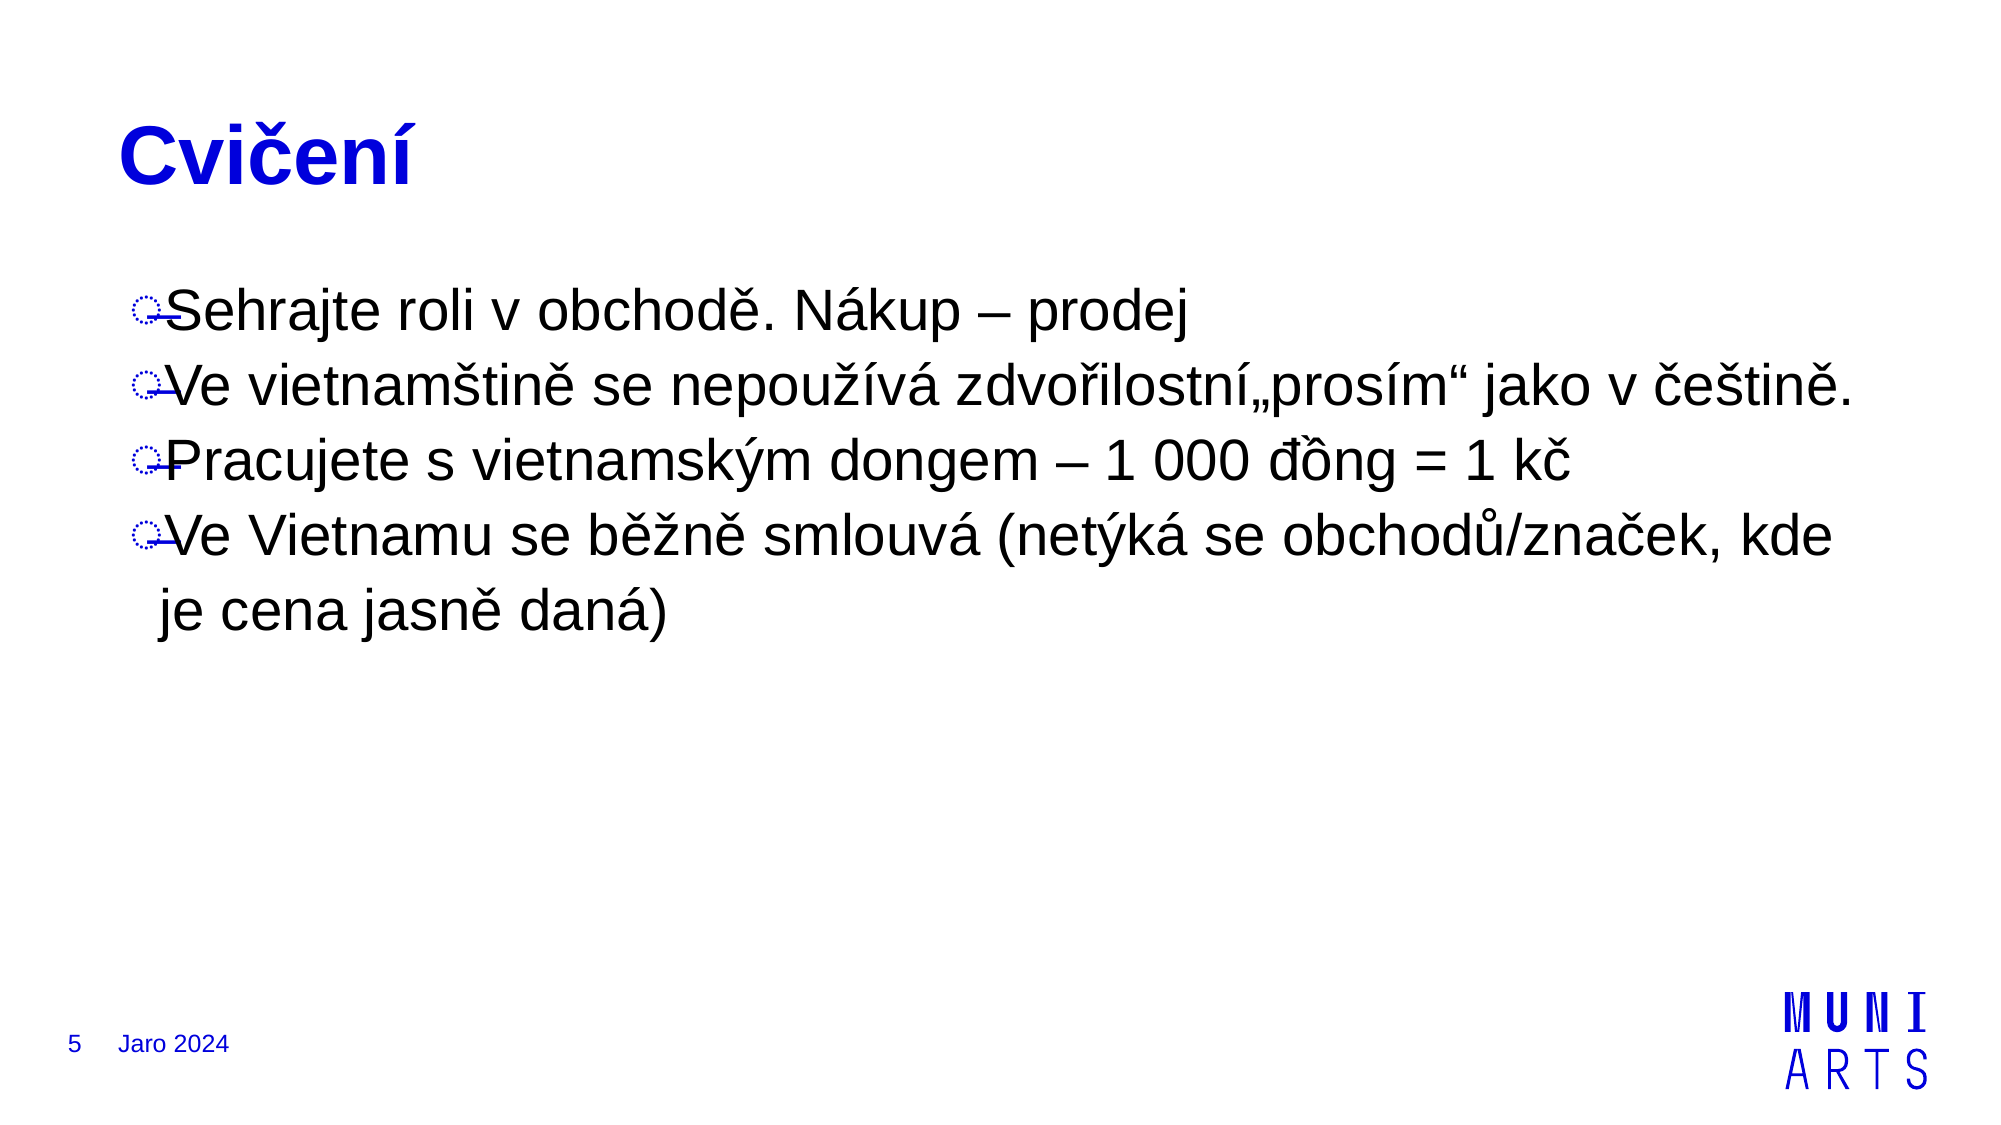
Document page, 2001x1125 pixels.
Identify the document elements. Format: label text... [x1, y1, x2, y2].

title Cvičení [118, 118, 1883, 193]
list Sehrajte roli v obchodě. Nákup – prodej Ve vietnamštině se nepoužívá zdvořilostní„prosím“ jako v češtině. Pracujete s vietnamským dongem – 1 000 đồng = 1 kč Ve Vietnamu se běžně smlouvá (netýká se obchodů/značek, kde je cena jasně daná) [118, 267, 1883, 947]
slide_number 5 [67, 1021, 110, 1063]
footer Jaro 2024 [118, 1021, 1418, 1063]
